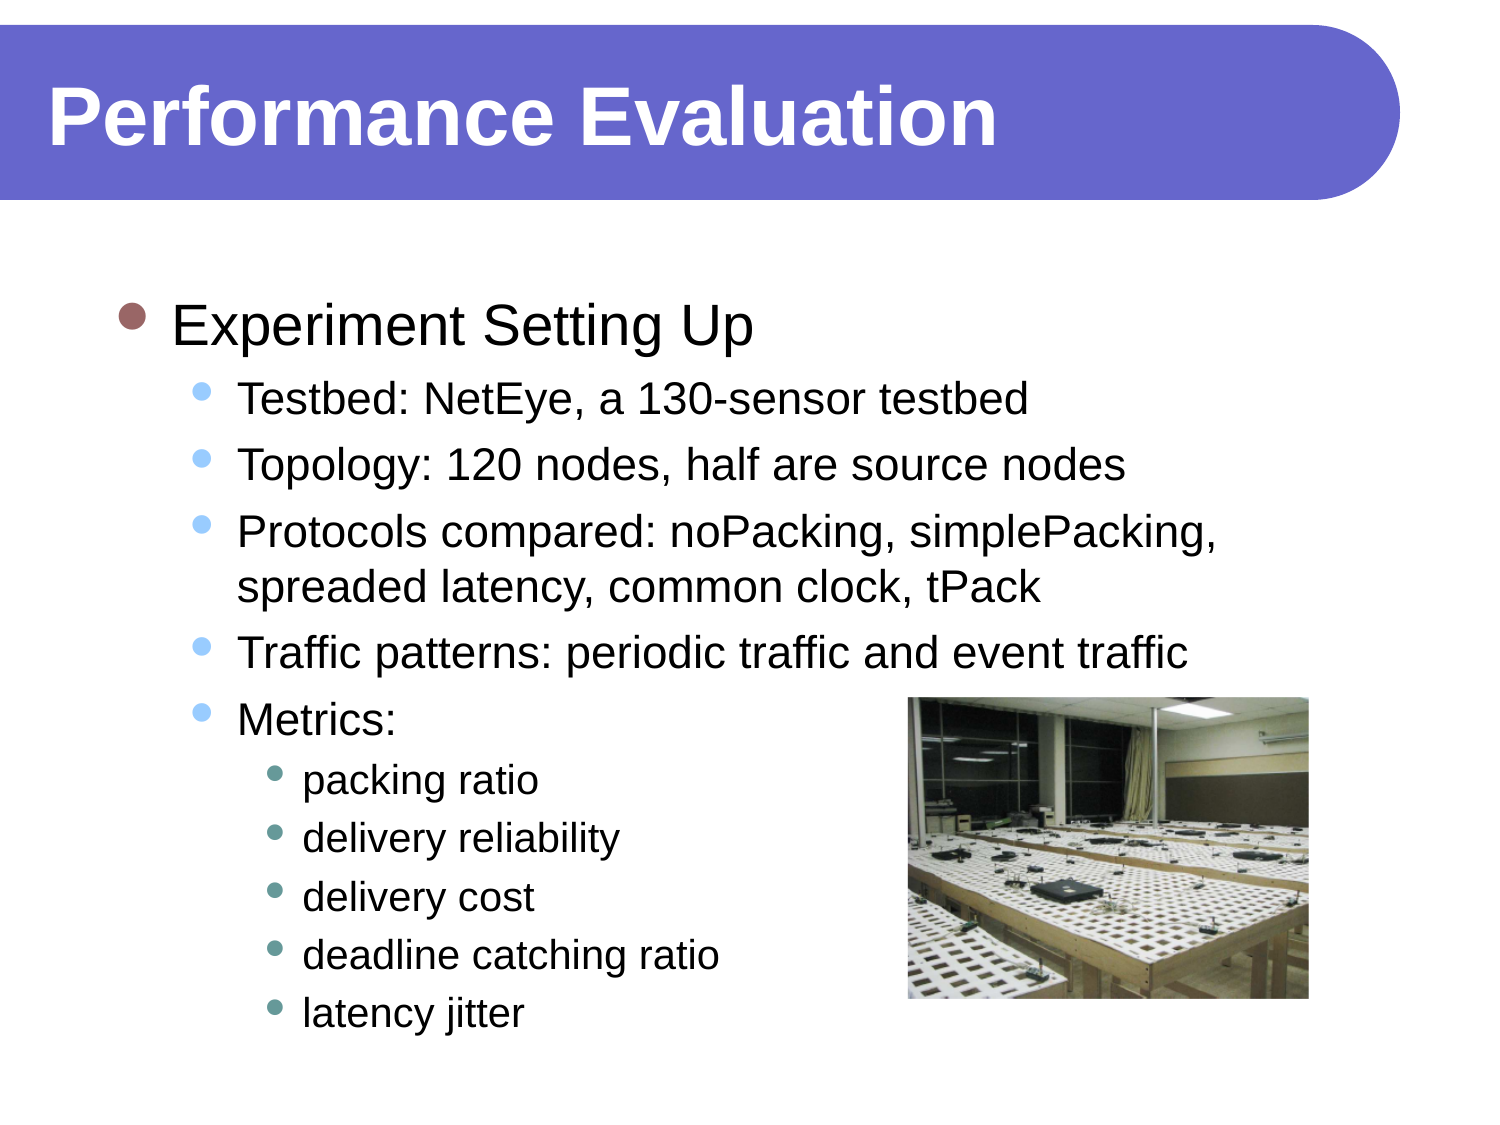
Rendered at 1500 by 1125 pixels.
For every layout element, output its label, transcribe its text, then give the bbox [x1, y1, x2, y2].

list Experiment Setting Up Testbed: NetEye, a 130-sensor testbed Topology: 120 nodes, half are source nodes Protocols compared: noPacking, simplePacking, spreaded latency, common clock, tPack Traffic patterns: periodic traffic and event traffic Metrics: packing ratio delivery reliability delivery cost deadline catching ratio latency jitter [99, 279, 1413, 1005]
picture [899, 687, 1319, 1016]
title Performance Evaluation [31, 37, 1348, 188]
